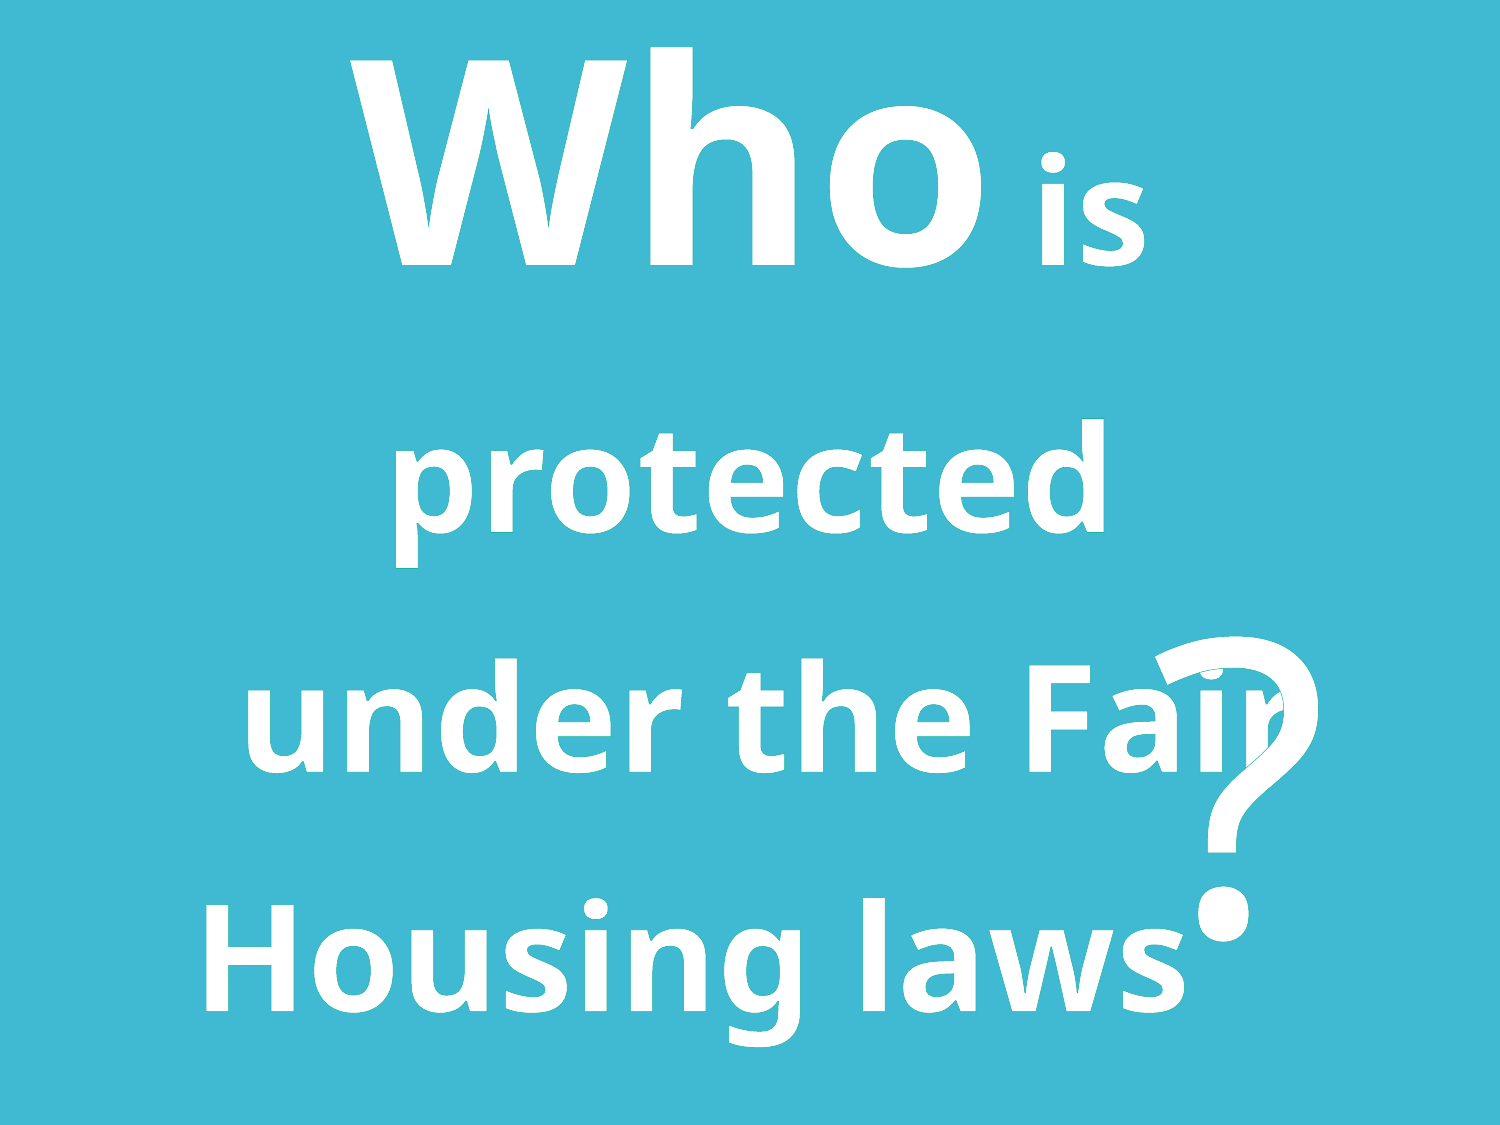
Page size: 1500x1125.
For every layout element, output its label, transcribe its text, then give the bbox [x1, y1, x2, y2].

title Who is protected under the Fair Housing laws [0, 0, 1500, 1125]
text_box ? [1134, 514, 1345, 1027]
